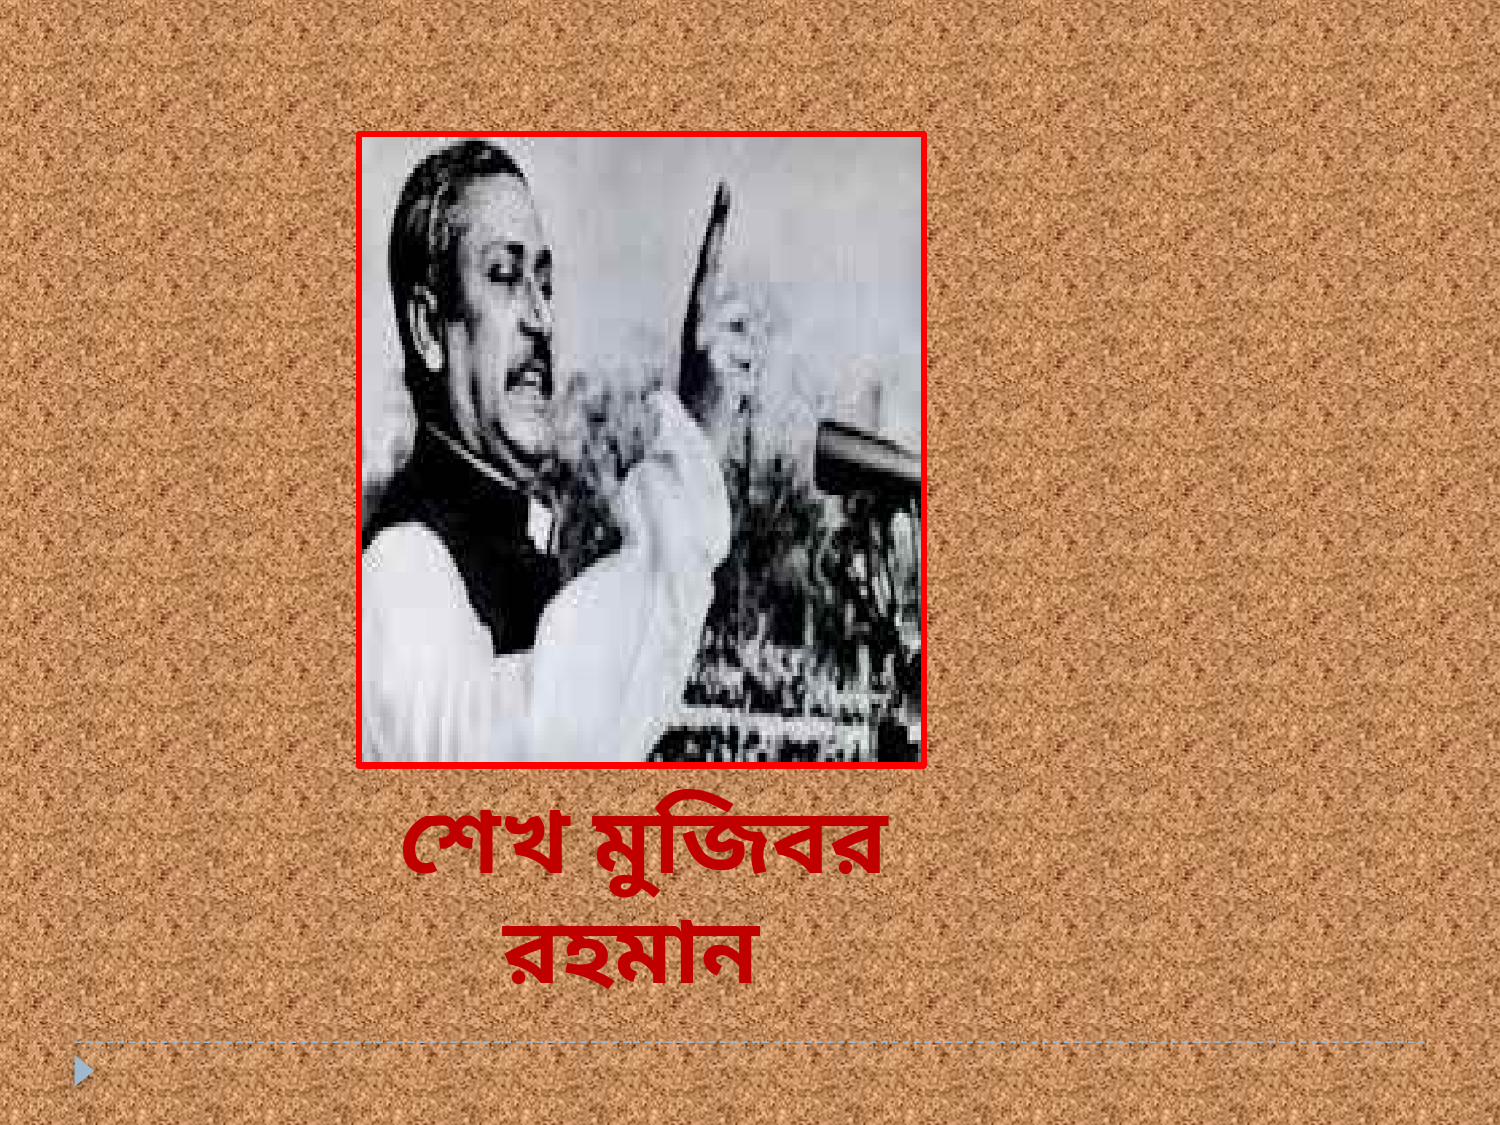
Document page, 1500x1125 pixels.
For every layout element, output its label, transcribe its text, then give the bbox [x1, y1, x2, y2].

text_box শেখ মুজিবর রহমান [274, 774, 1013, 1010]
picture [0, 0, 1500, 1125]
